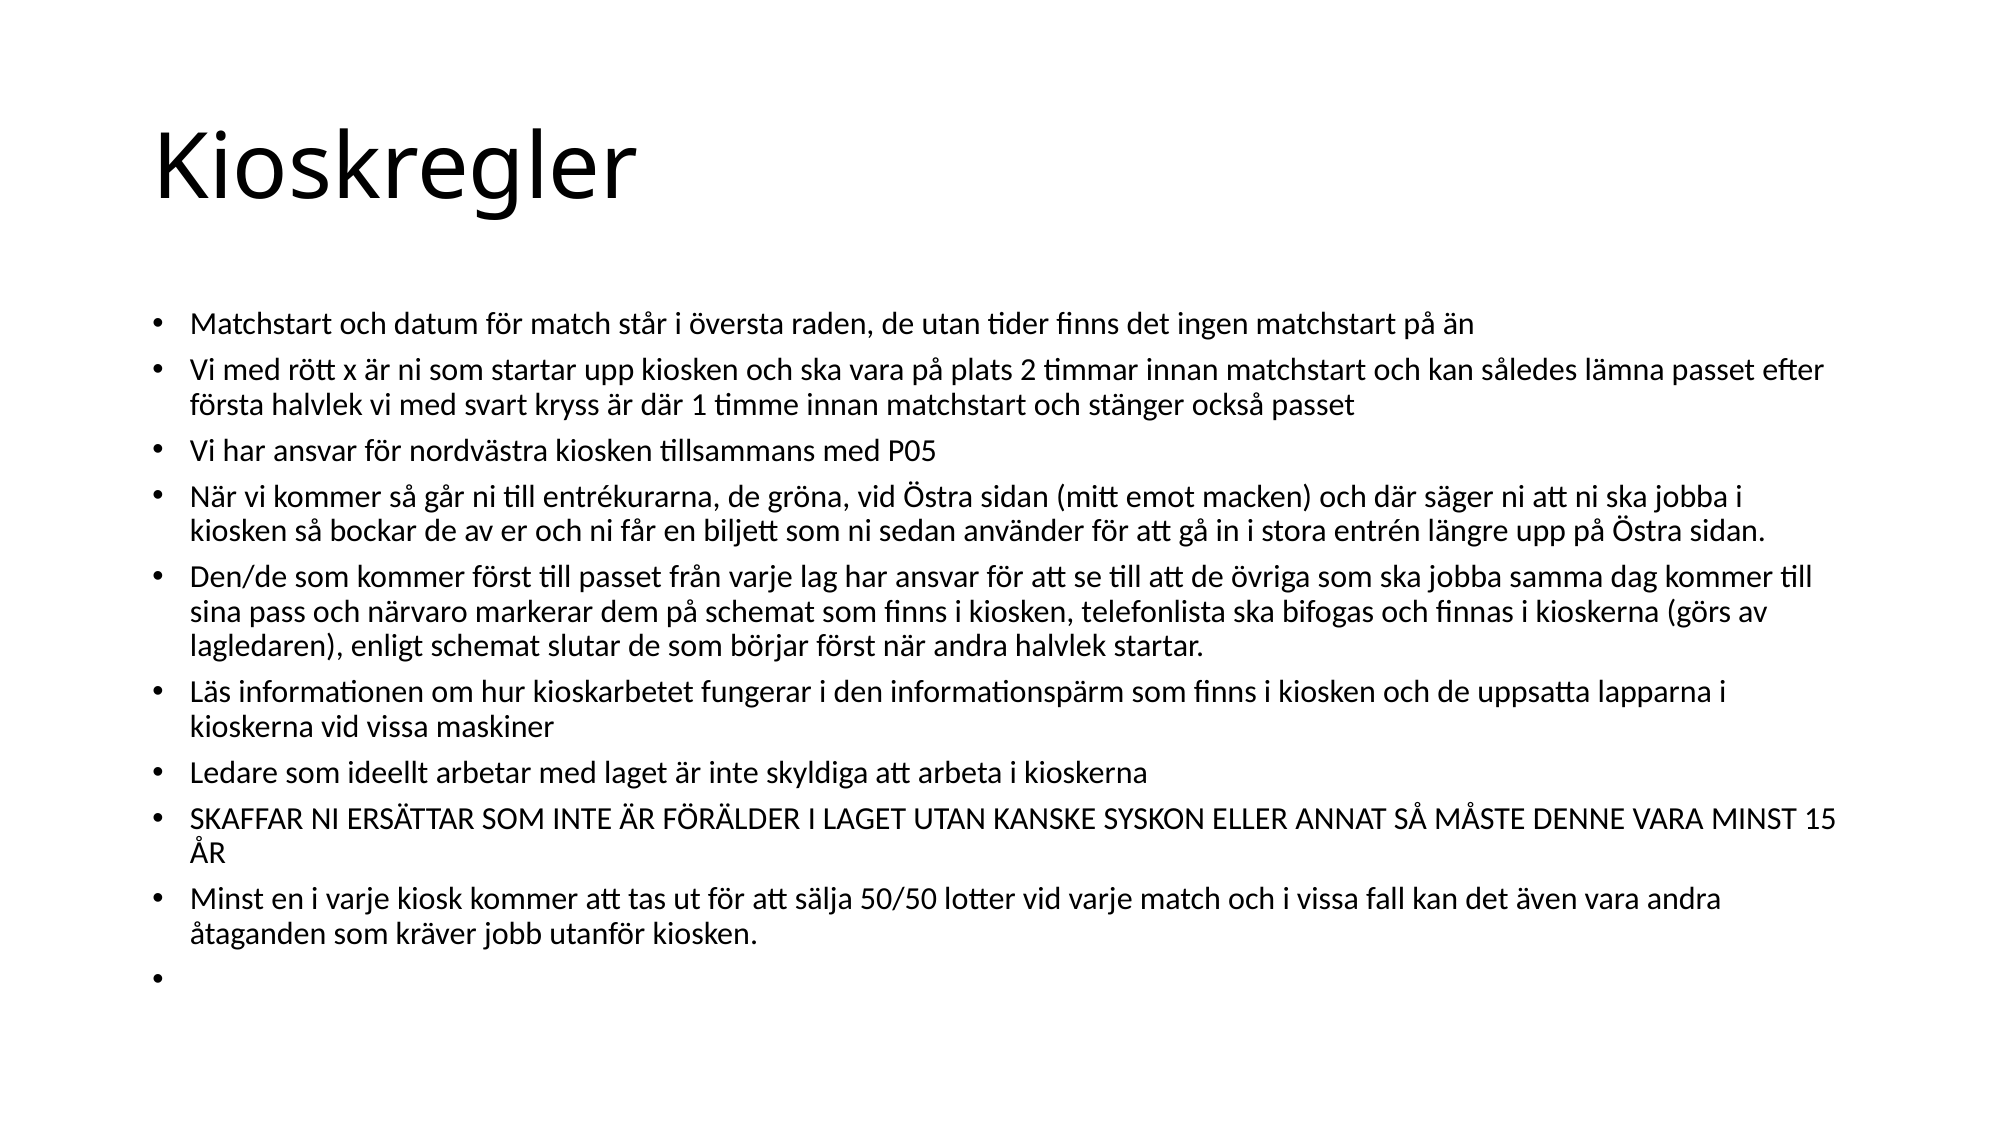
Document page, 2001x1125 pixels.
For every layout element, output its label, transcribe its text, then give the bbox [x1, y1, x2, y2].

list Matchstart och datum för match står i översta raden, de utan tider finns det ingen matchstart på än Vi med rött x är ni som startar upp kiosken och ska vara på plats 2 timmar innan matchstart och kan således lämna passet efter första halvlek vi med svart kryss är där 1 timme innan matchstart och stänger också passet Vi har ansvar för nordvästra kiosken tillsammans med P05 När vi kommer så går ni till entrékurarna, de gröna, vid Östra sidan (mitt emot macken) och där säger ni att ni ska jobba i kiosken så bockar de av er och ni får en biljett som ni sedan använder för att gå in i stora entrén längre upp på Östra sidan. Den/de som kommer först till passet från varje lag har ansvar för att se till att de övriga som ska jobba samma dag kommer till sina pass och närvaro markerar dem på schemat som finns i kiosken, telefonlista ska bifogas och finnas i kioskerna (görs av lagledaren), enligt schemat slutar de som börjar först när andra halvlek startar. Läs informationen om hur kioskarbetet fungerar i den informationspärm som finns i kiosken och de uppsatta lapparna i kioskerna vid vissa maskiner Ledare som ideellt arbetar med laget är inte skyldiga att arbeta i kioskerna SKAFFAR NI ERSÄTTAR SOM INTE ÄR FÖRÄLDER I LAGET UTAN KANSKE SYSKON ELLER ANNAT SÅ MÅSTE DENNE VARA MINST 15 ÅR Minst en i varje kiosk kommer att tas ut för att sälja 50/50 lotter vid varje match och i vissa fall kan det även vara andra åtaganden som kräver jobb utanför kiosken. [137, 299, 1863, 1014]
title Kioskregler [137, 59, 1863, 278]
